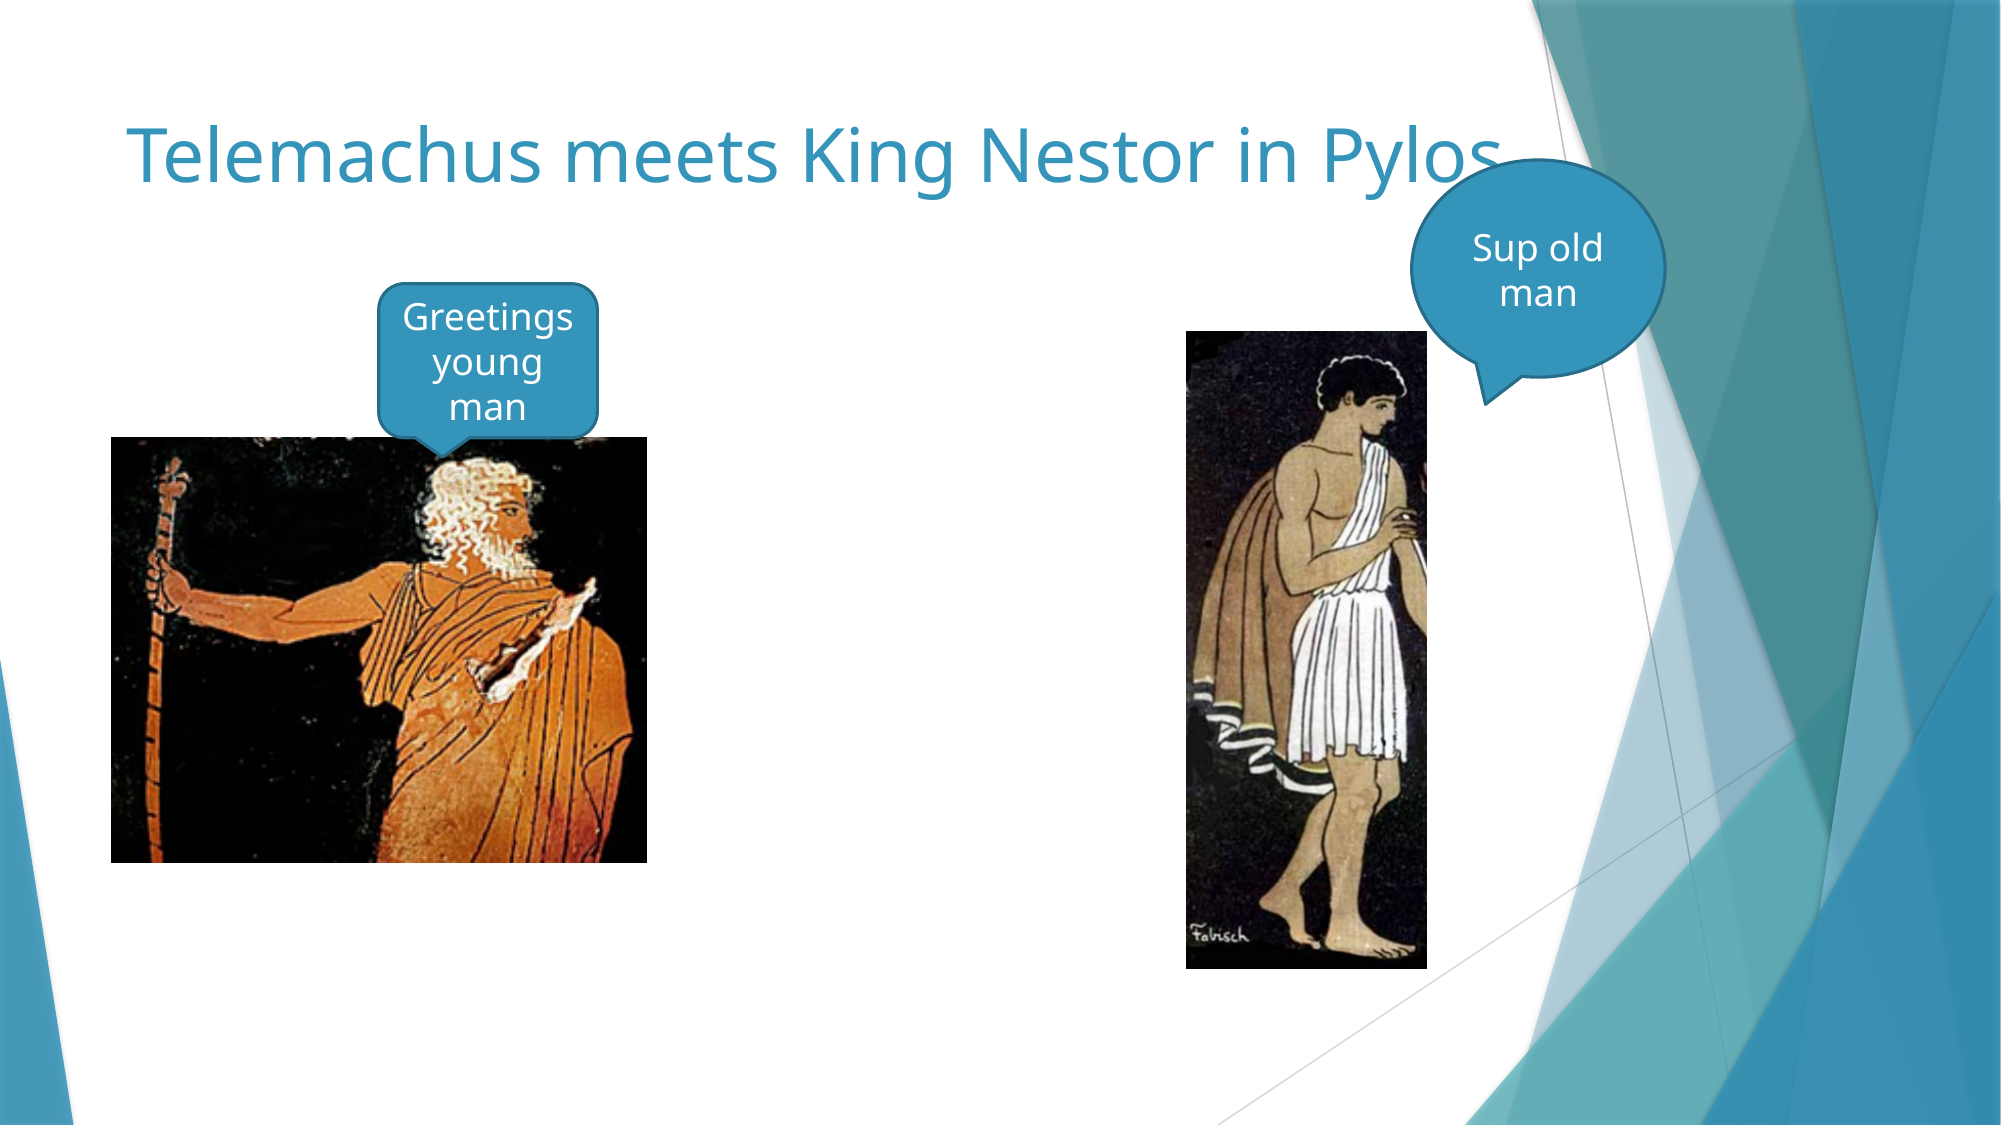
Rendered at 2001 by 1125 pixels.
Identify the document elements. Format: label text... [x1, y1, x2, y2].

text_box Sup old man [1410, 158, 1667, 406]
text_box Greetings young man [377, 282, 599, 436]
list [1186, 331, 1428, 970]
picture [110, 437, 647, 864]
title Telemachus meets King Nestor in Pylos [111, 99, 1522, 317]
